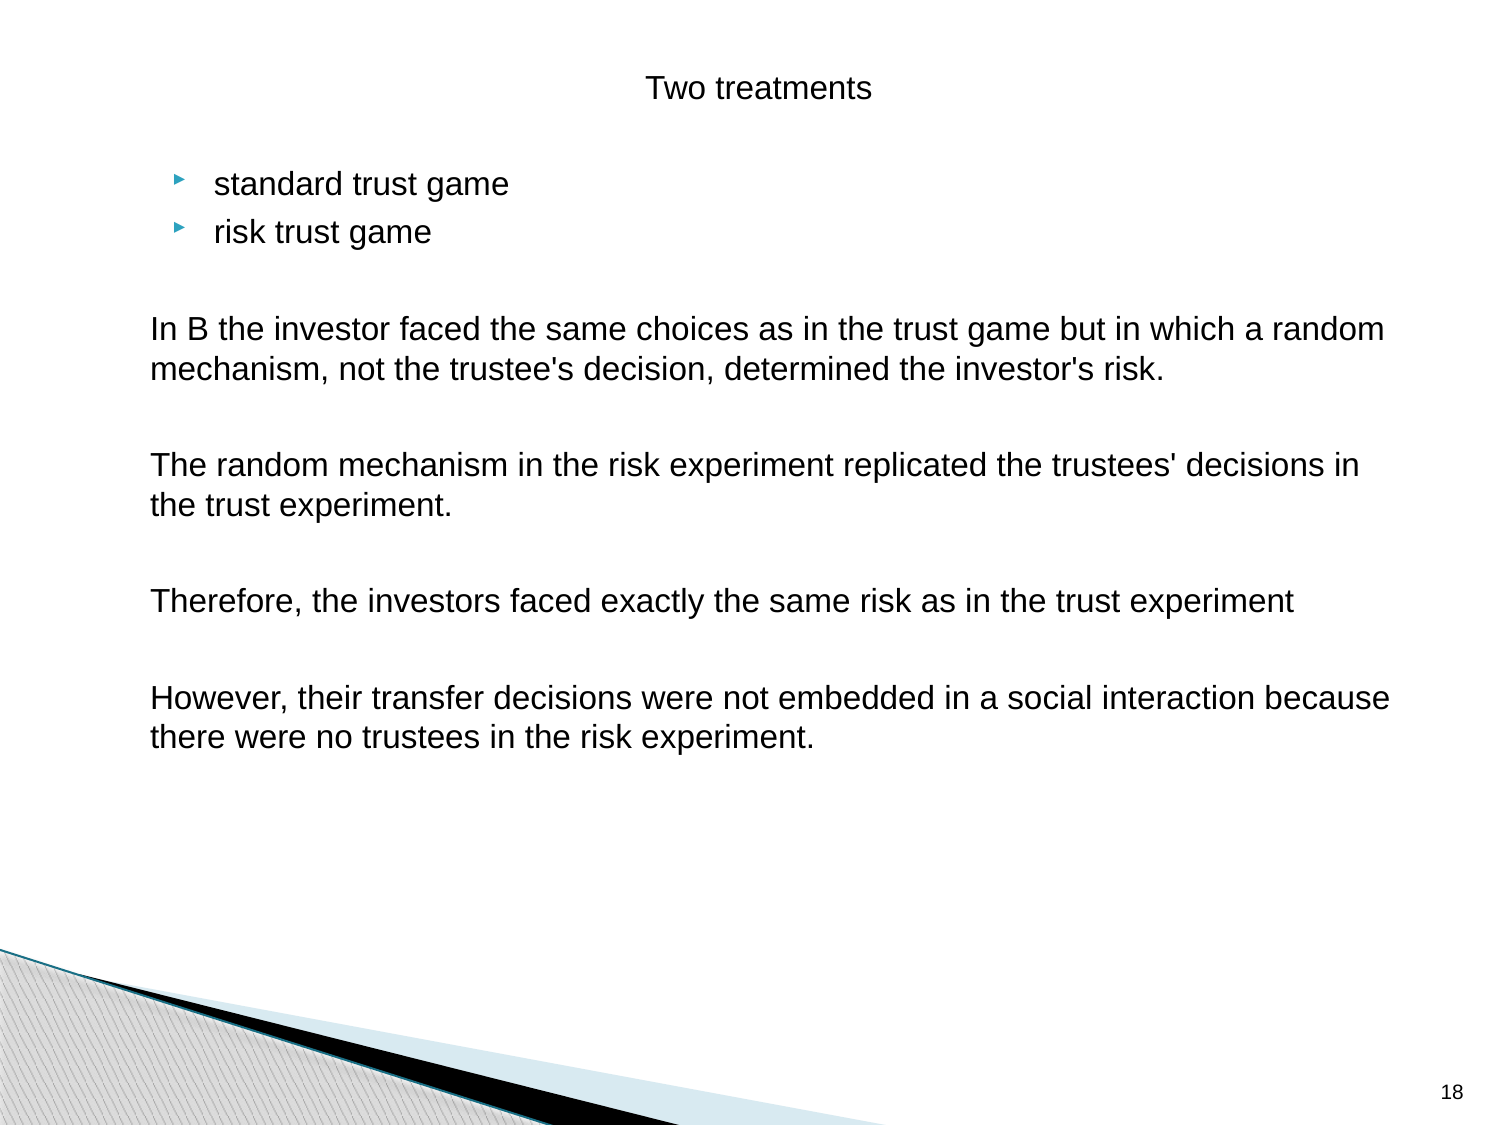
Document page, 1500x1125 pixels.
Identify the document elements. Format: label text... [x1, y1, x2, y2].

list Two treatments standard trust game risk trust game In B the investor faced the same choices as in the trust game but in which a random mechanism, not the trustee's decision, determined the investor's risk. The random mechanism in the risk experiment replicated the trustees' decisions in the trust experiment. Therefore, the investors faced exactly the same risk as in the trust experiment However, their transfer decisions were not embedded in a social interaction because there were no trustees in the risk experiment. [74, 58, 1426, 1055]
slide_number 18 [1418, 1051, 1479, 1112]
